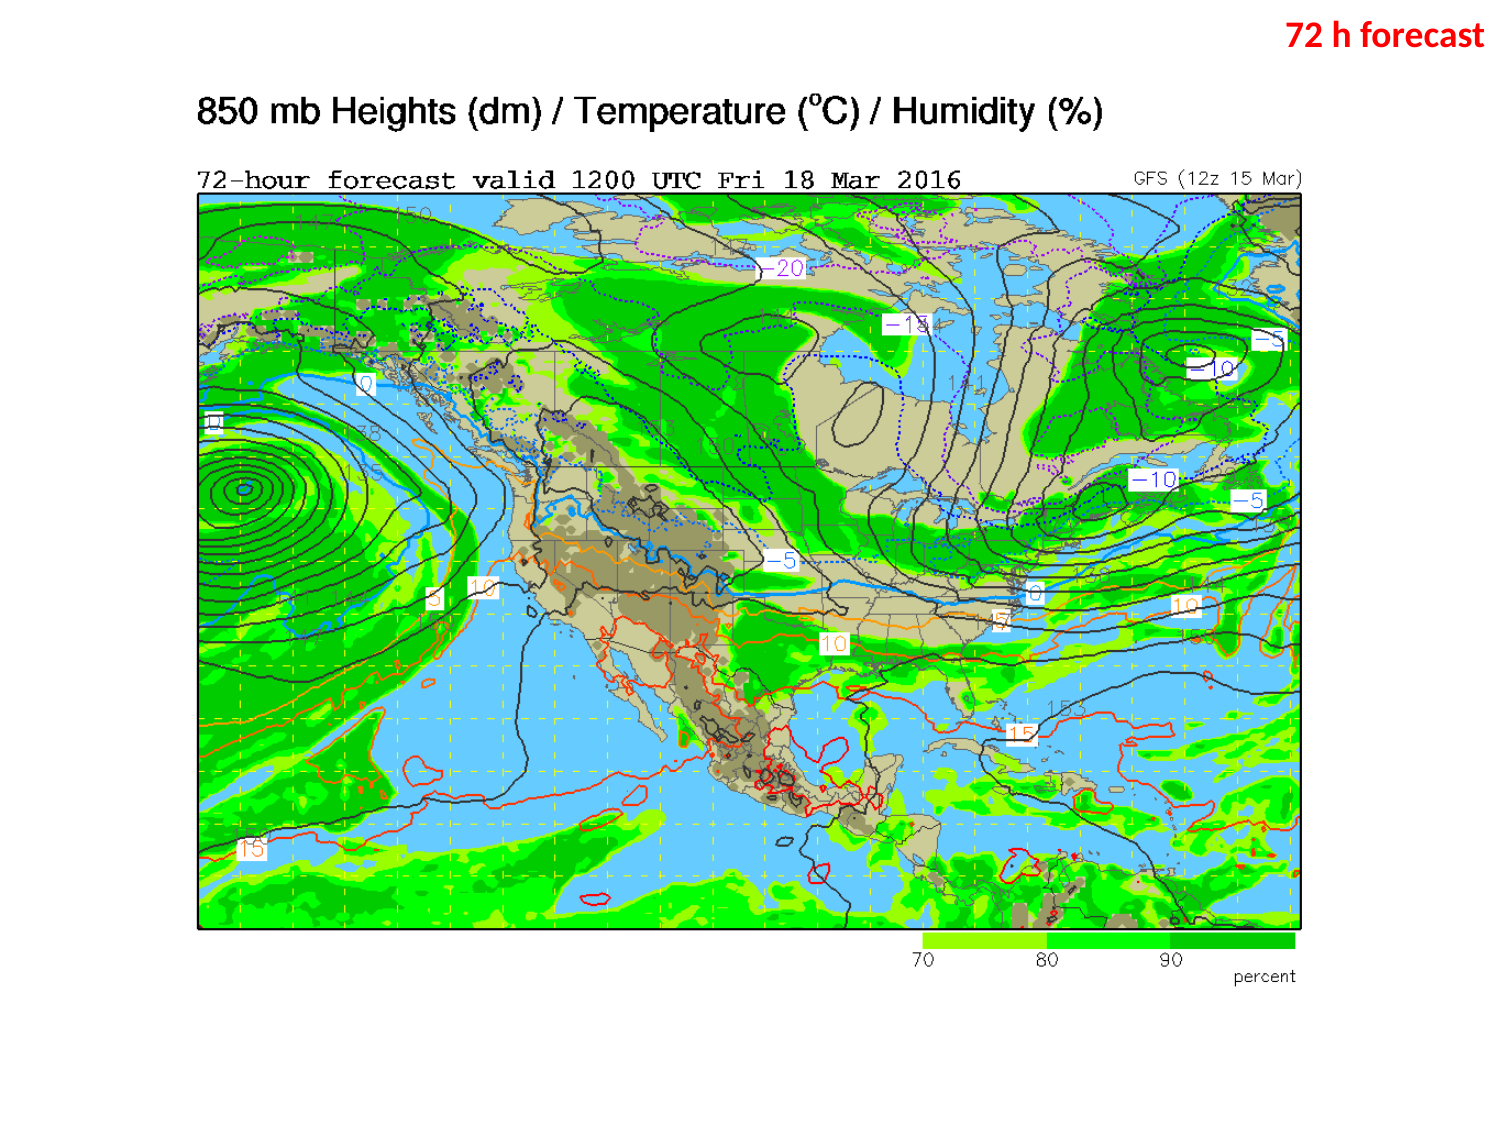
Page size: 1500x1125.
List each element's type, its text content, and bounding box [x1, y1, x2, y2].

picture [187, 0, 1313, 1125]
text_box 72 h forecast [1314, 2, 1500, 63]
